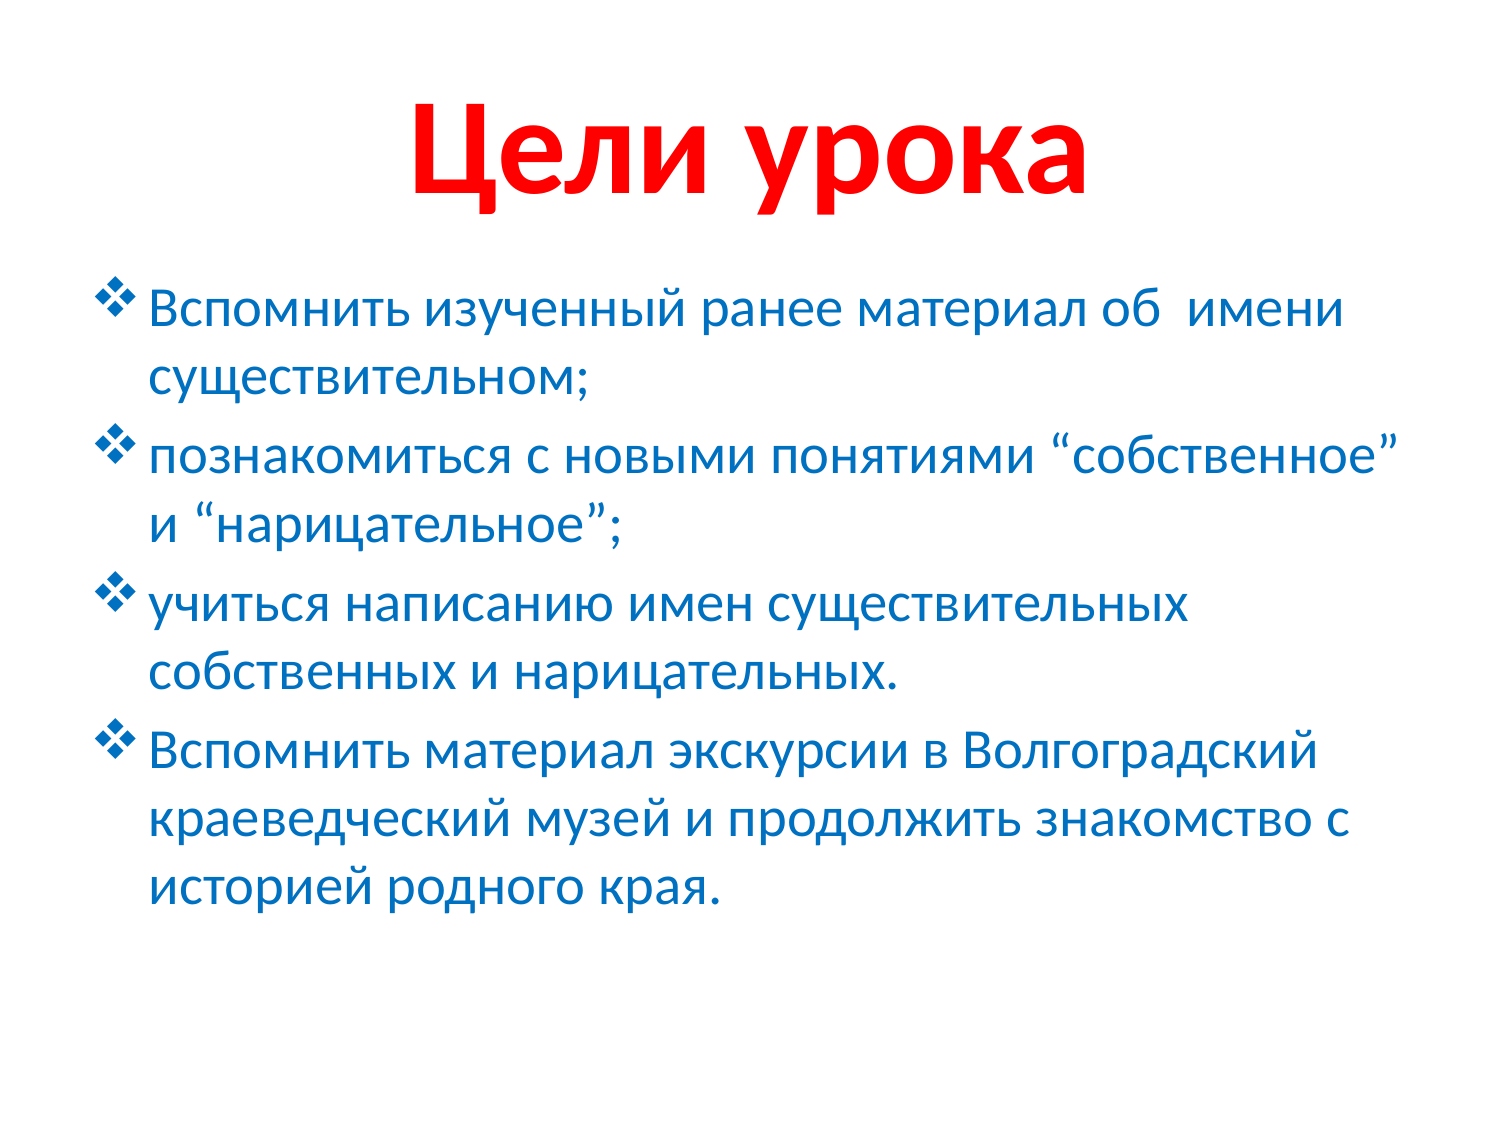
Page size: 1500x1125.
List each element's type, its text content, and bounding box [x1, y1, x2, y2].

list Вспомнить изученный ранее материал об имени существительном; познакомиться с новыми понятиями “собственное” и “нарицательное”; учиться написанию имен существительных собственных и нарицательных. Вспомнить материал экскурсии в Волгоградский краеведческий музей и продолжить знакомство с историей родного края. [75, 262, 1425, 1005]
title Цели урока [75, 45, 1425, 233]
